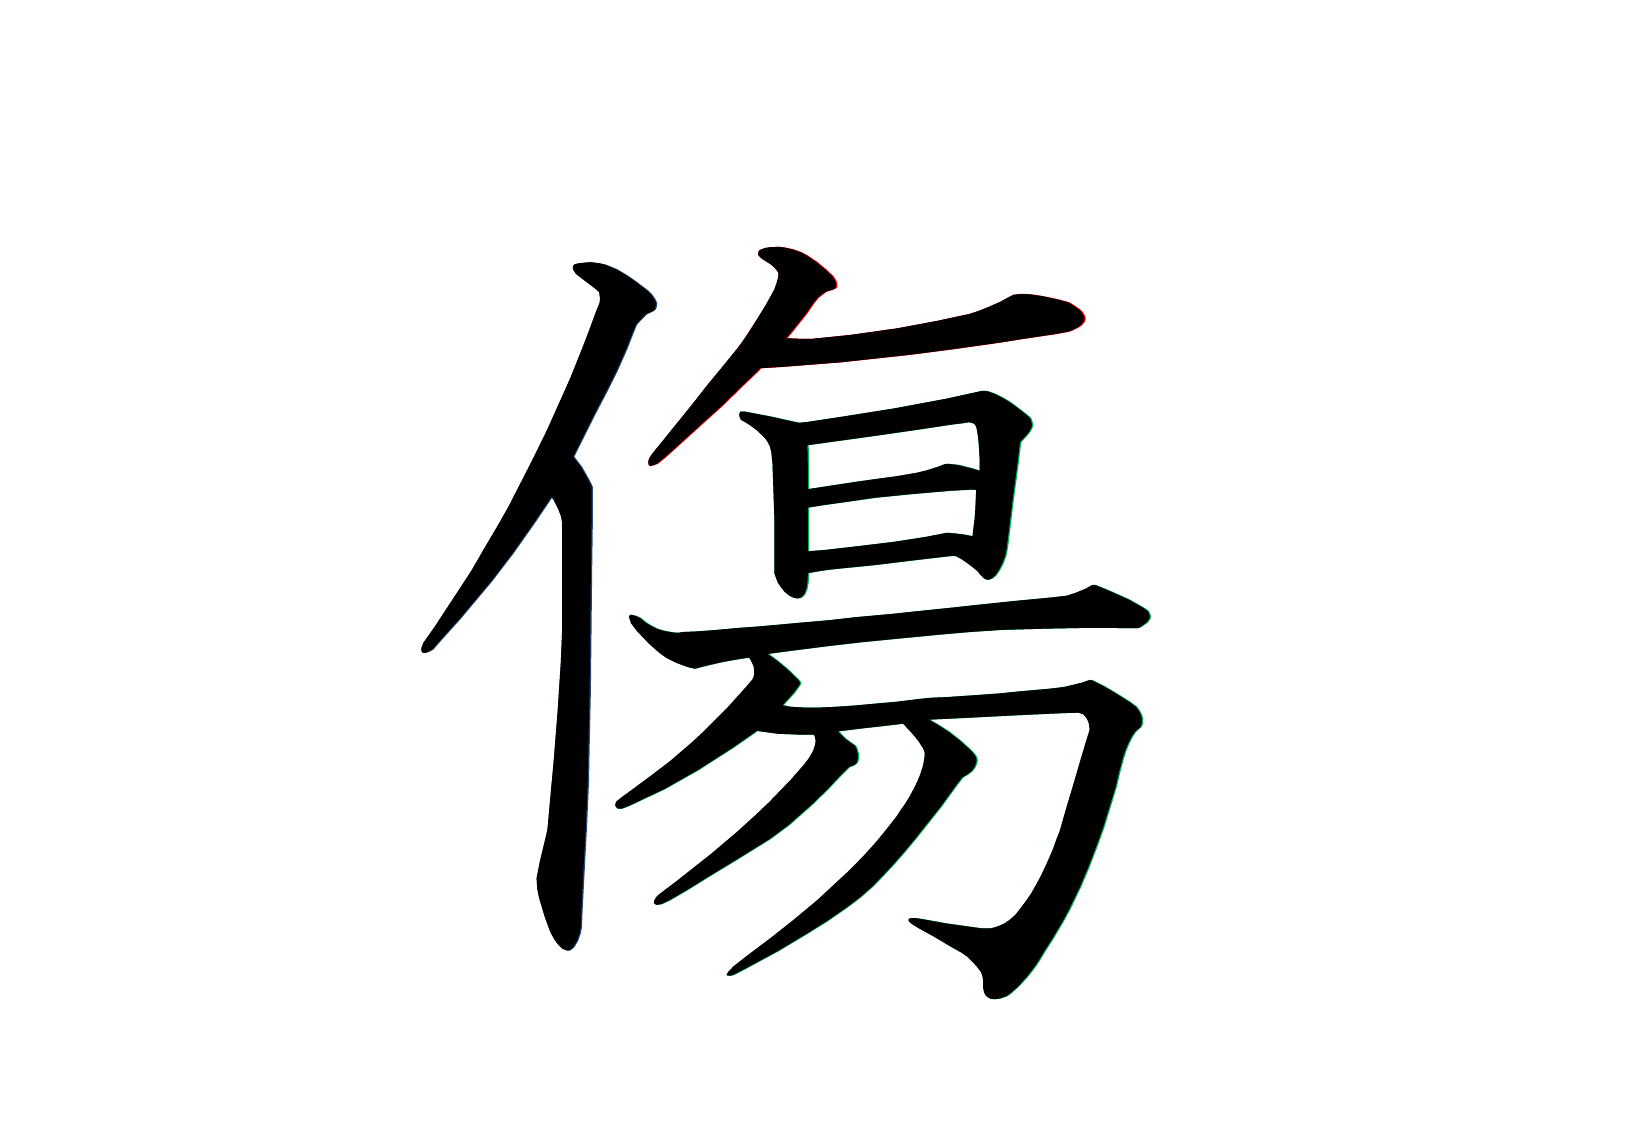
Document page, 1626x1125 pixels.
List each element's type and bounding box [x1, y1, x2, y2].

text_box [421, 246, 1150, 1000]
